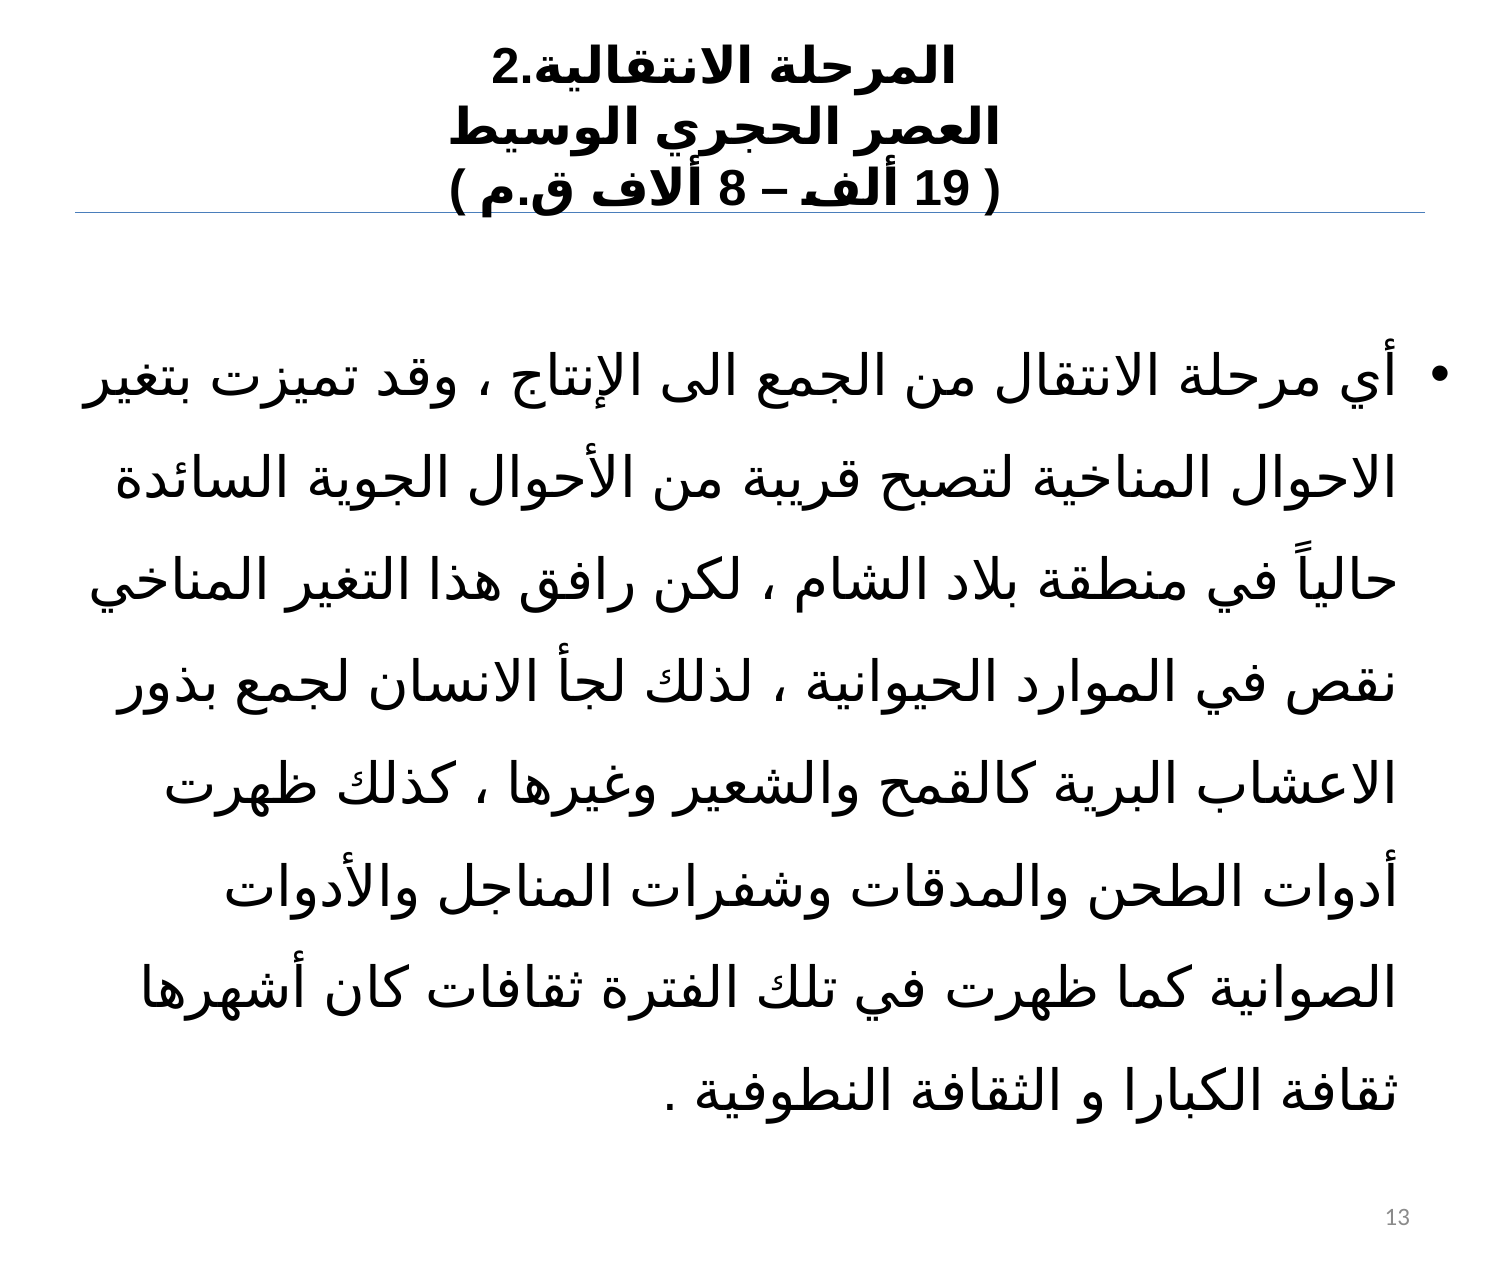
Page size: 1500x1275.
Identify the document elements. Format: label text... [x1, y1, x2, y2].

slide_number 13 [1074, 1181, 1425, 1250]
title 2.المرحلة الانتقالية العصر الحجري الوسيط ( 19 ألف – 8 ألاف ق.م ) [50, 24, 1400, 224]
list أي مرحلة الانتقال من الجمع الى الإنتاج ، وقد تميزت بتغير الاحوال المناخية لتصبح قريبة من الأحوال الجوية السائدة حالياً في منطقة بلاد الشام ، لكن رافق هذا التغير المناخي نقص في الموارد الحيوانية ، لذلك لجأ الانسان لجمع بذور الاعشاب البرية كالقمح والشعير وغيرها ، كذلك ظهرت أدوات الطحن والمدقات وشفرات المناجل والأدوات الصوانية كما ظهرت في تلك الفترة ثقافات كان أشهرها ثقافة الكبارا و الثقافة النطوفية . [24, 297, 1463, 1139]
